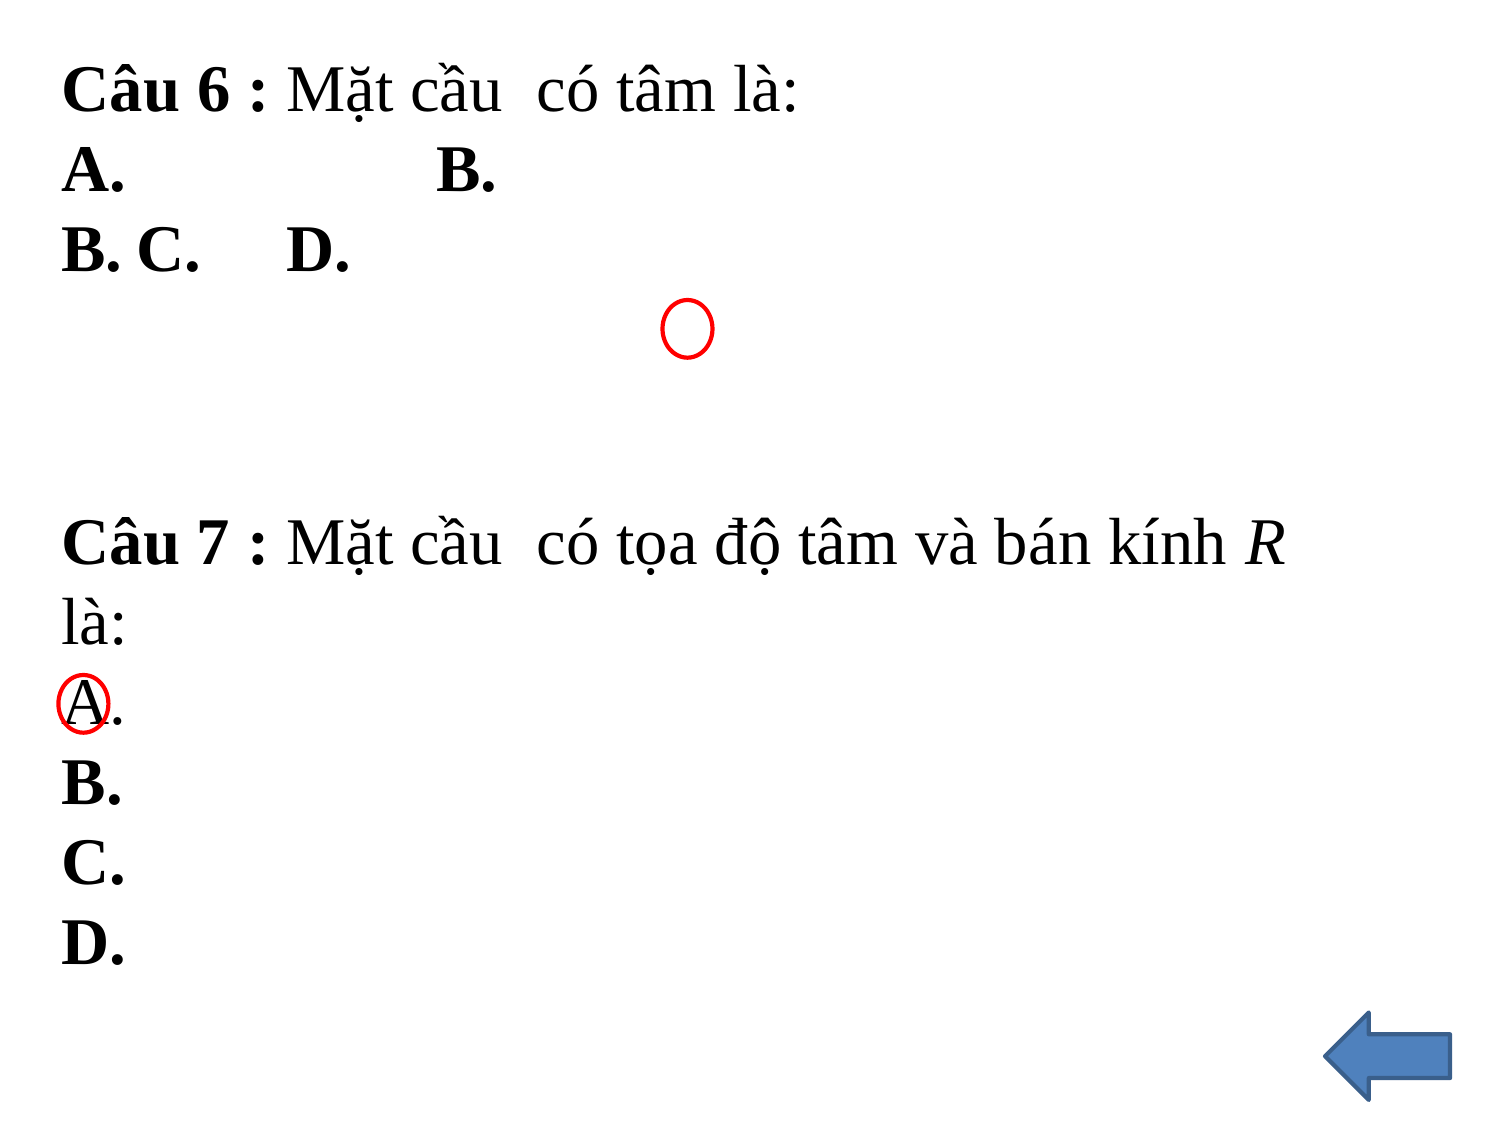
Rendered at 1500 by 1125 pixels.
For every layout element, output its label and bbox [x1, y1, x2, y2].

text_box [1322, 1010, 1453, 1102]
text_box [56, 672, 111, 735]
text_box [660, 297, 715, 360]
